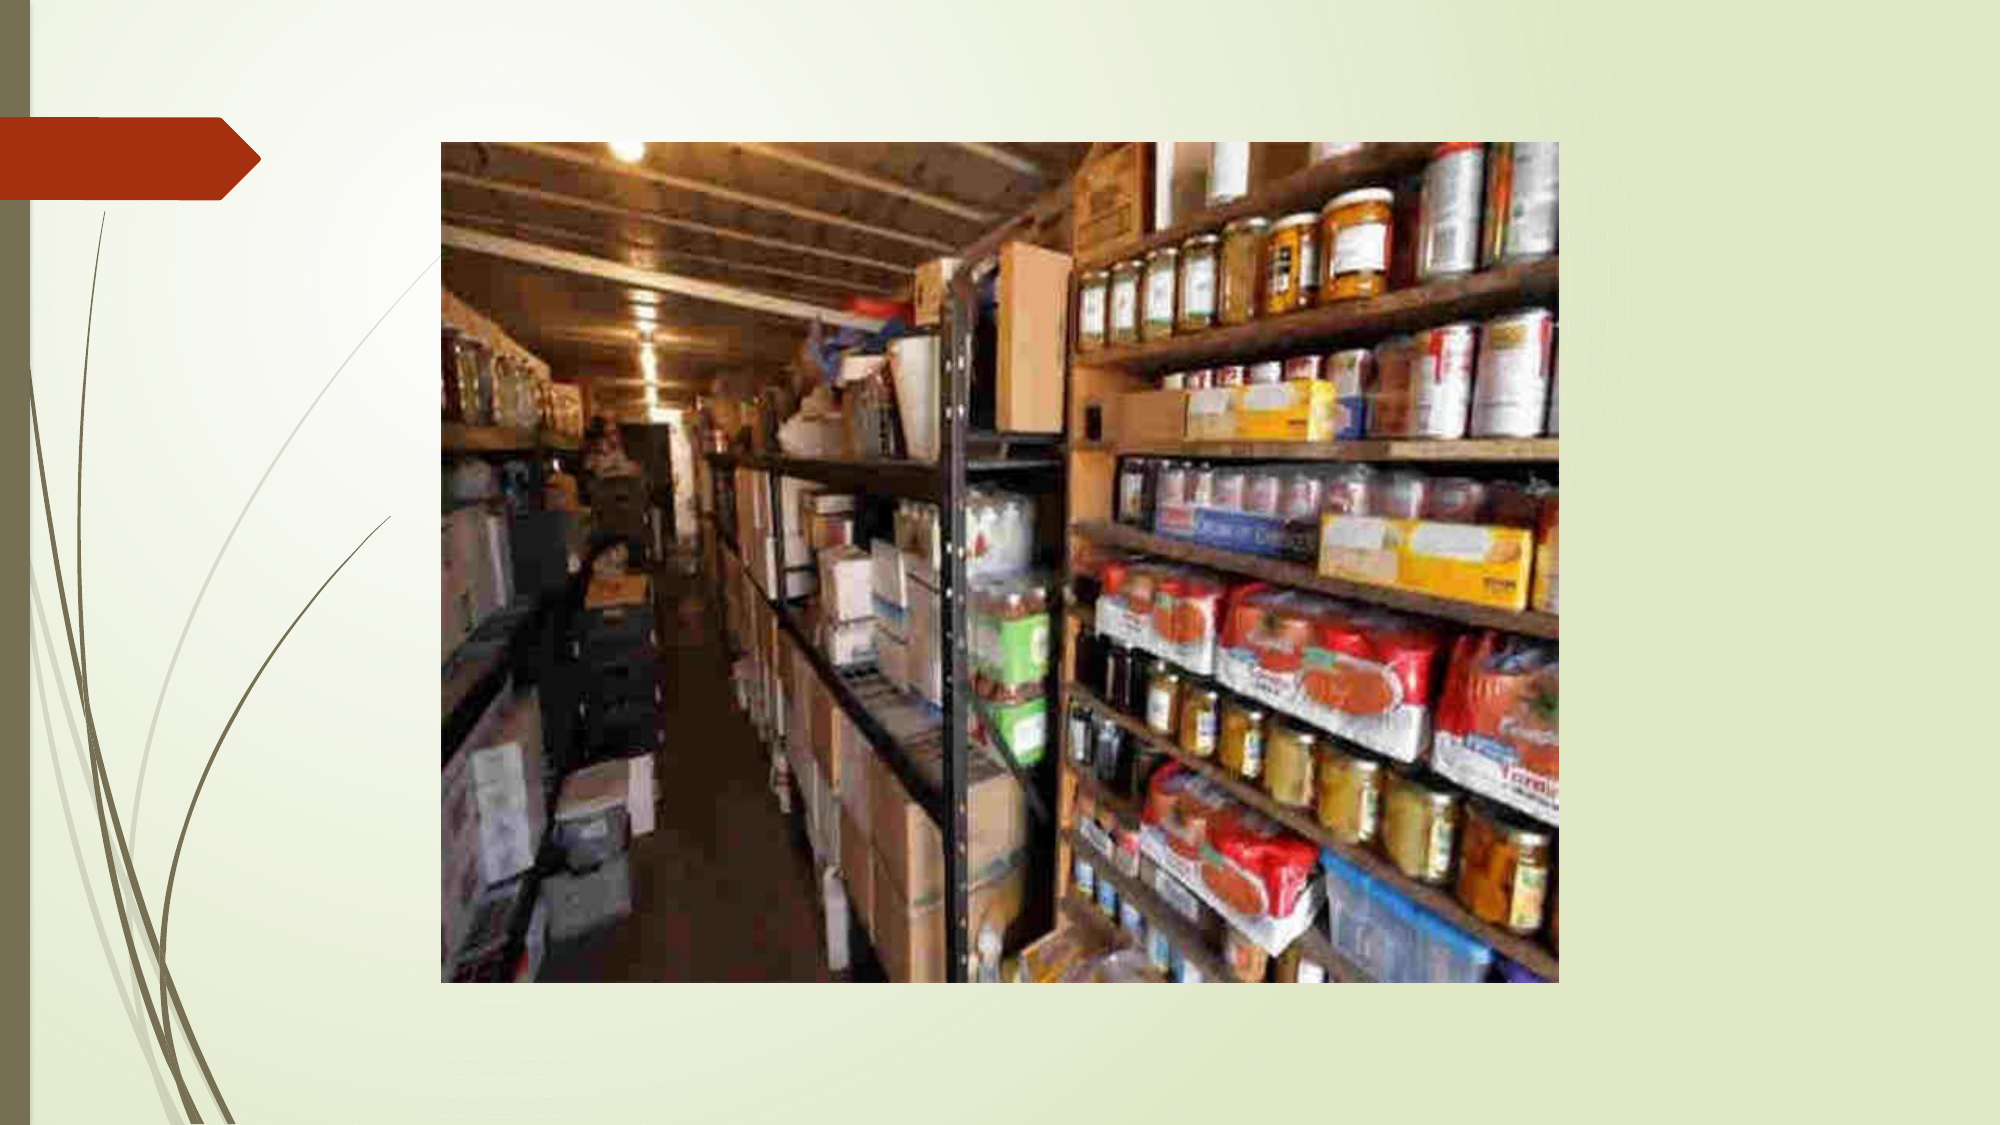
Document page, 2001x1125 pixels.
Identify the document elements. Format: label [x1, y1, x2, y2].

picture [441, 141, 1559, 984]
